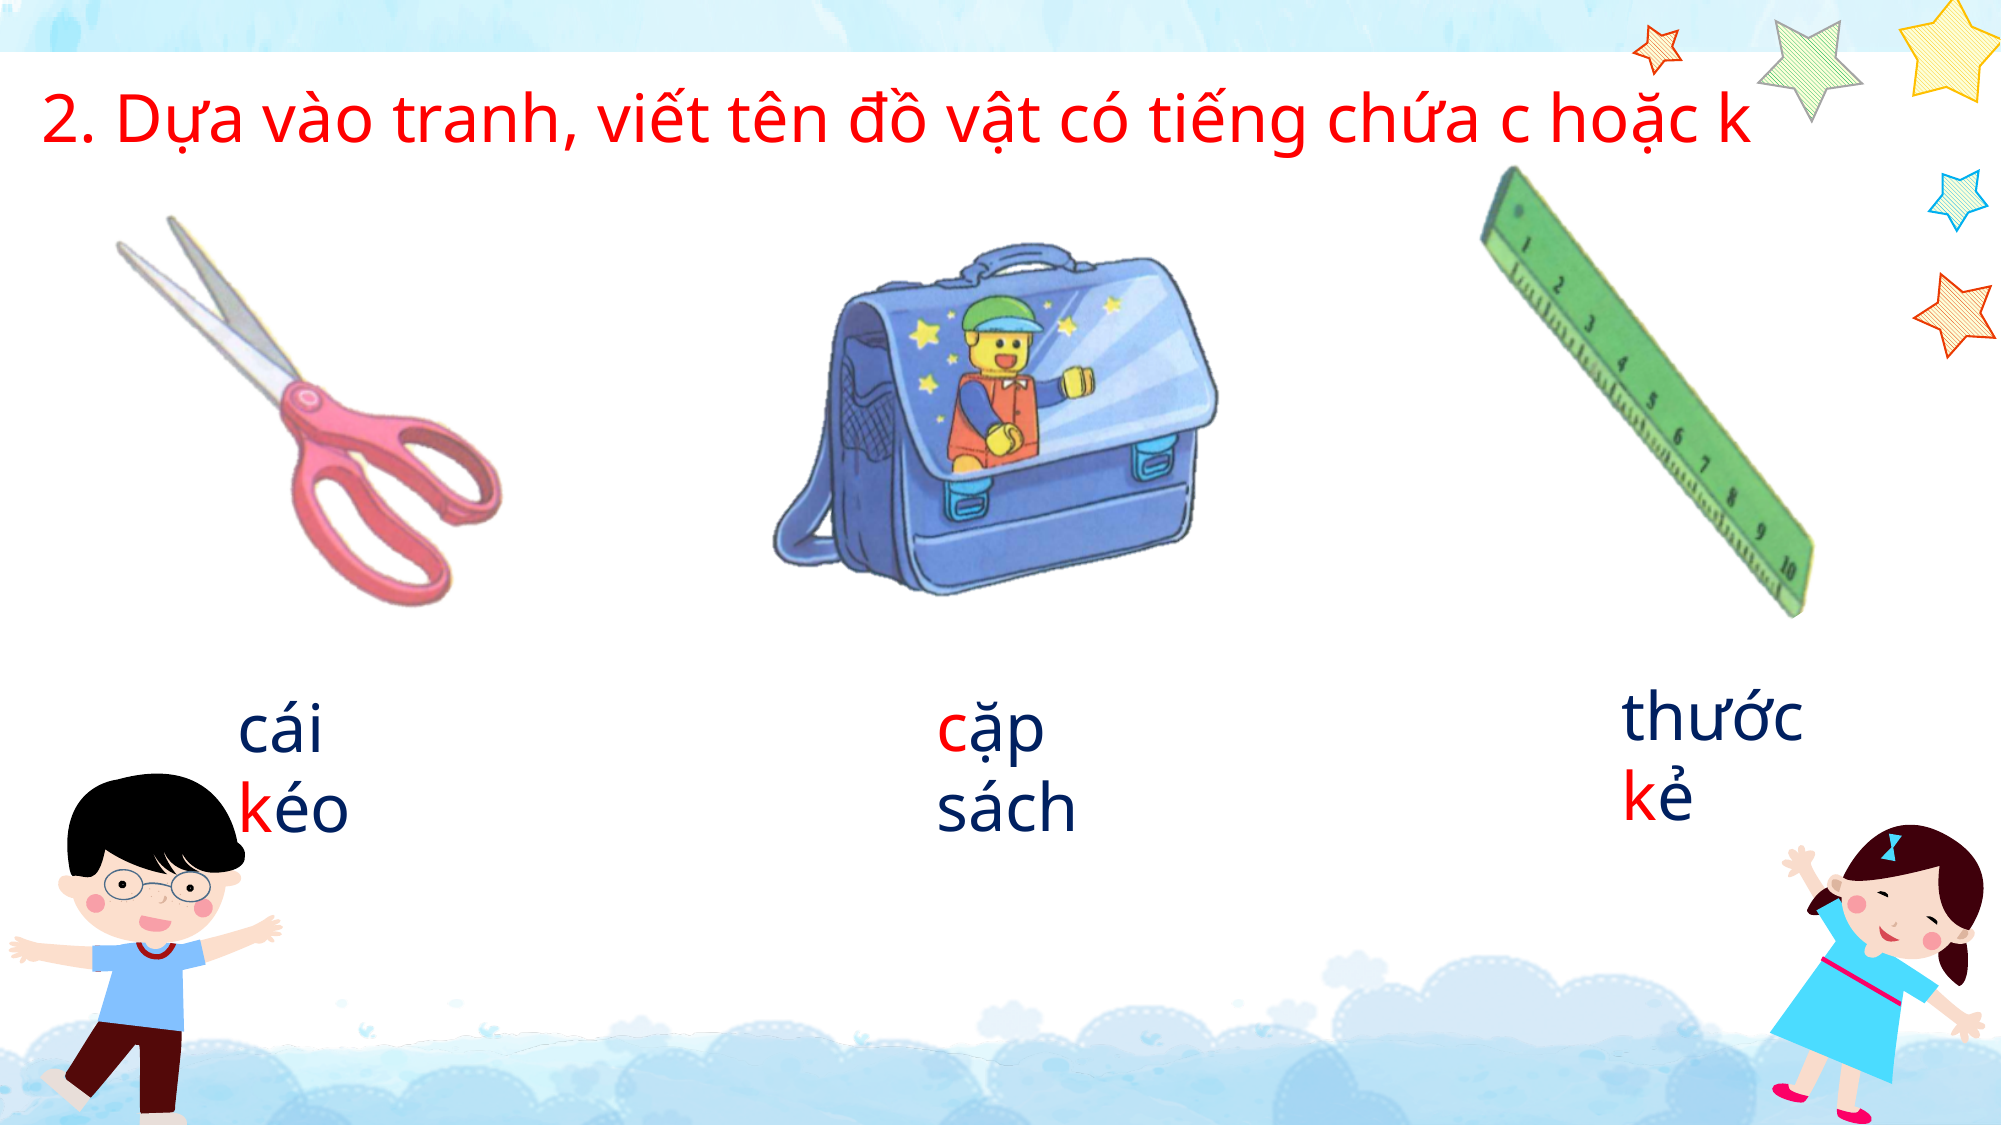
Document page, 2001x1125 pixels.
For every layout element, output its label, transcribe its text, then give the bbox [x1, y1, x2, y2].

text_box thước kẻ [1606, 666, 1894, 842]
picture [1377, 133, 1917, 651]
text_box cặp sách [921, 677, 1209, 853]
text_box [1631, 52, 1683, 76]
picture [21, 189, 556, 635]
picture [0, 773, 2001, 1125]
text_box [1911, 52, 1994, 104]
picture [769, 241, 1221, 606]
text_box [1756, 52, 1865, 124]
text_box [1927, 169, 1990, 233]
picture [0, 0, 2001, 52]
text_box cái kéo [222, 678, 455, 854]
text_box [1911, 271, 1997, 360]
text_box 2. Dựa vào tranh, viết tên đồ vật có tiếng chứa c hoặc k [26, 68, 1965, 164]
